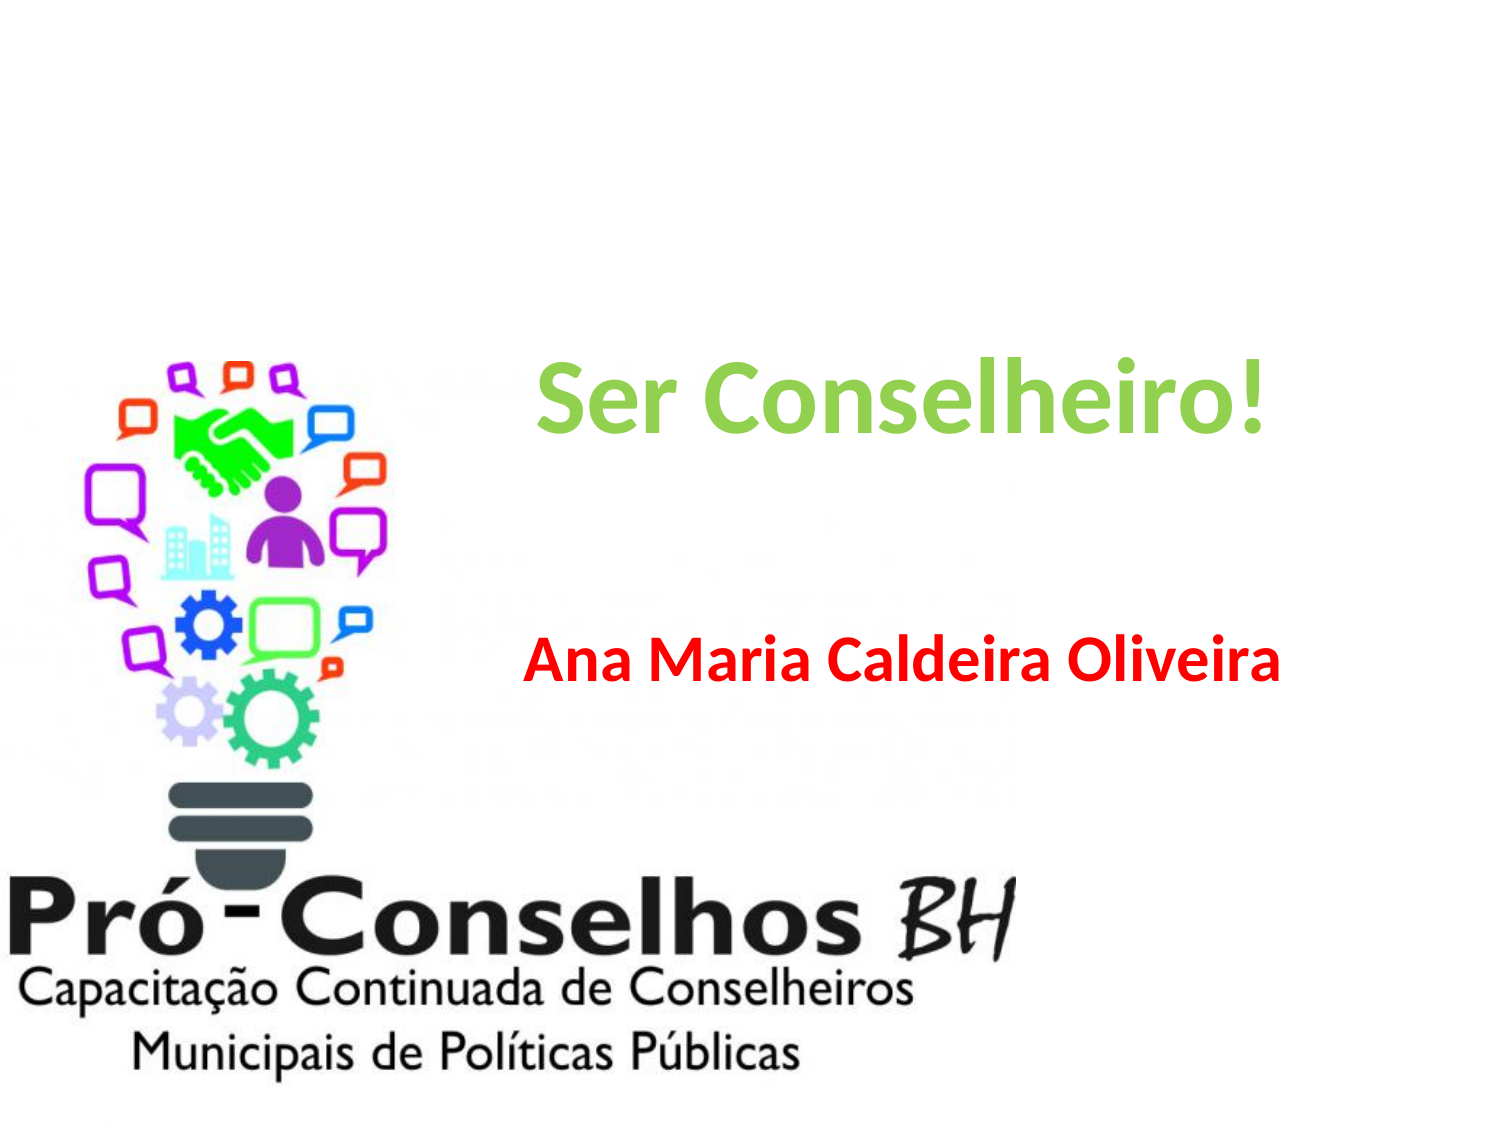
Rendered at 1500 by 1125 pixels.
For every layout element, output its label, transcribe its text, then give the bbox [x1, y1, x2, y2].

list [0, 361, 1017, 1125]
text_box Ser Conselheiro! Ana Maria Caldeira Oliveira [253, 78, 1500, 703]
